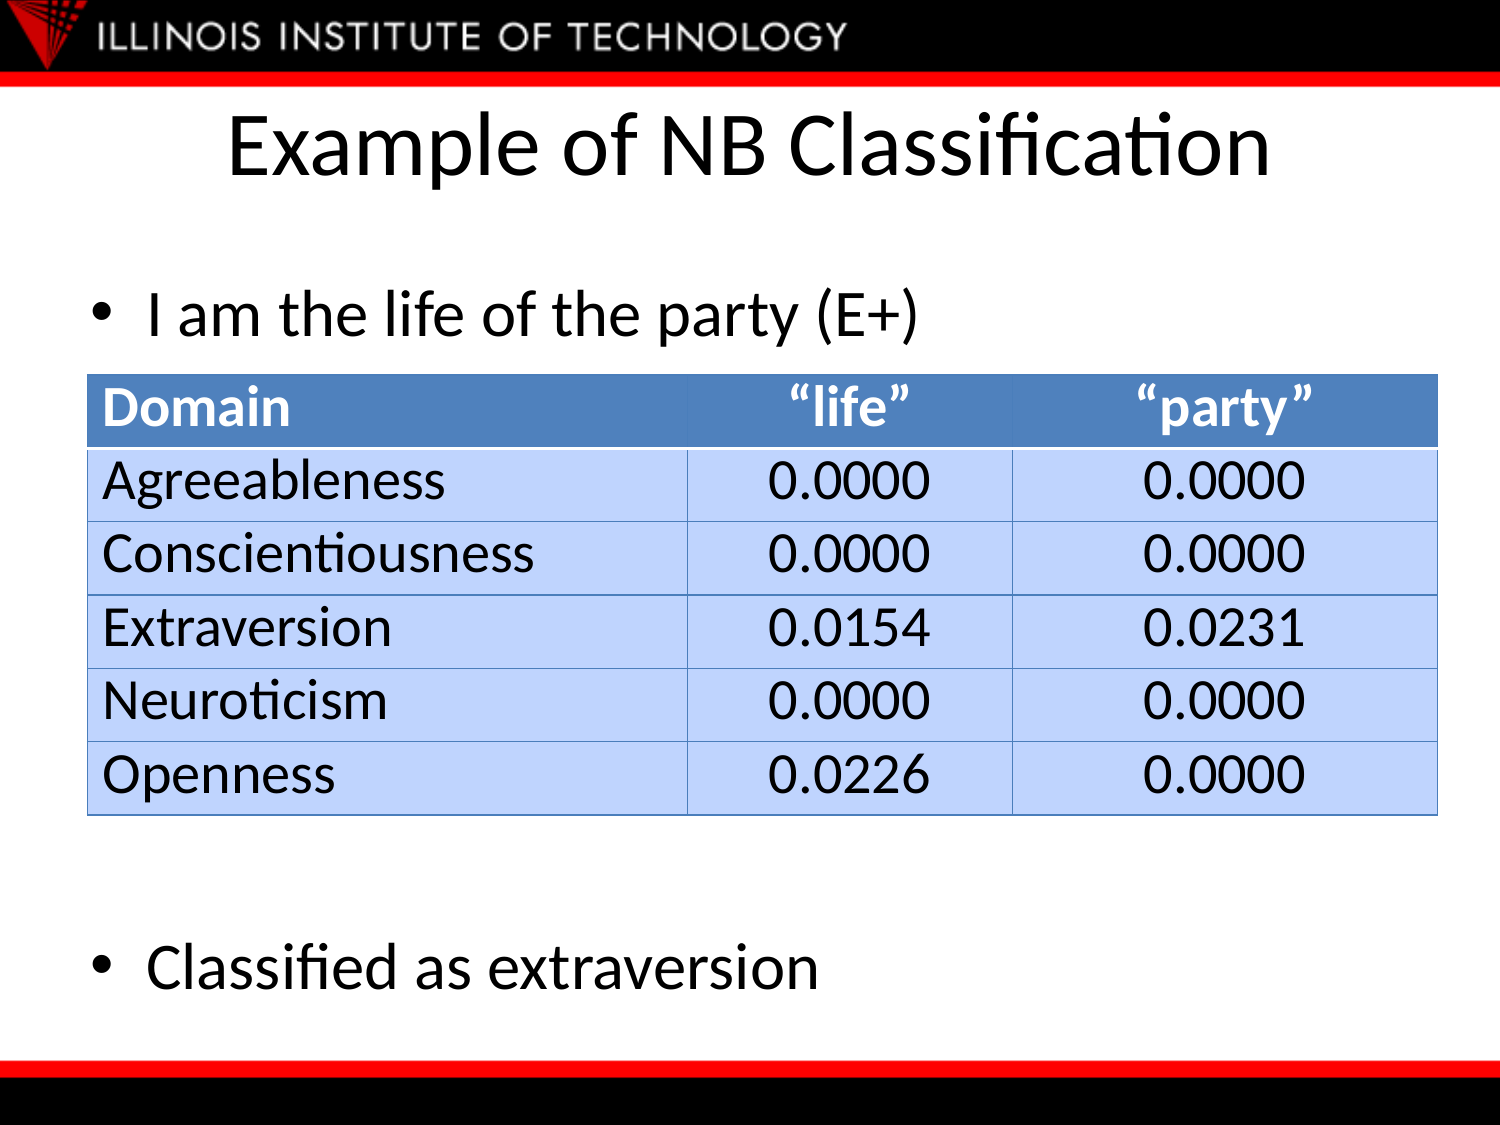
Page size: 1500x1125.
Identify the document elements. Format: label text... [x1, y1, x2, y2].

table_cell 0.0154 [688, 596, 1012, 668]
table_cell 0.0000 [1013, 669, 1437, 741]
table_cell 0.0000 [1013, 522, 1437, 594]
table_cell 0.0000 [688, 669, 1012, 741]
list I am the life of the party (E+) Classified as extraversion [75, 262, 1425, 1050]
table_cell Extraversion [88, 596, 687, 668]
table_cell 0.0000 [688, 522, 1012, 594]
table_header Domain [88, 376, 687, 447]
table_header “life” [688, 376, 1012, 447]
table_cell 0.0000 [1013, 742, 1437, 814]
table_header “party” [1013, 376, 1437, 447]
picture [0, 0, 1500, 1125]
table_cell Conscientiousness [88, 522, 687, 594]
table_cell Openness [88, 742, 687, 814]
table_cell 0.0000 [1013, 450, 1437, 521]
table_cell Neuroticism [88, 669, 687, 741]
title Example of NB Classification [75, 45, 1425, 233]
table_cell 0.0000 [688, 450, 1012, 521]
table_cell 0.0231 [1013, 596, 1437, 668]
table_cell 0.0226 [688, 742, 1012, 814]
table_cell Agreeableness [88, 450, 687, 521]
